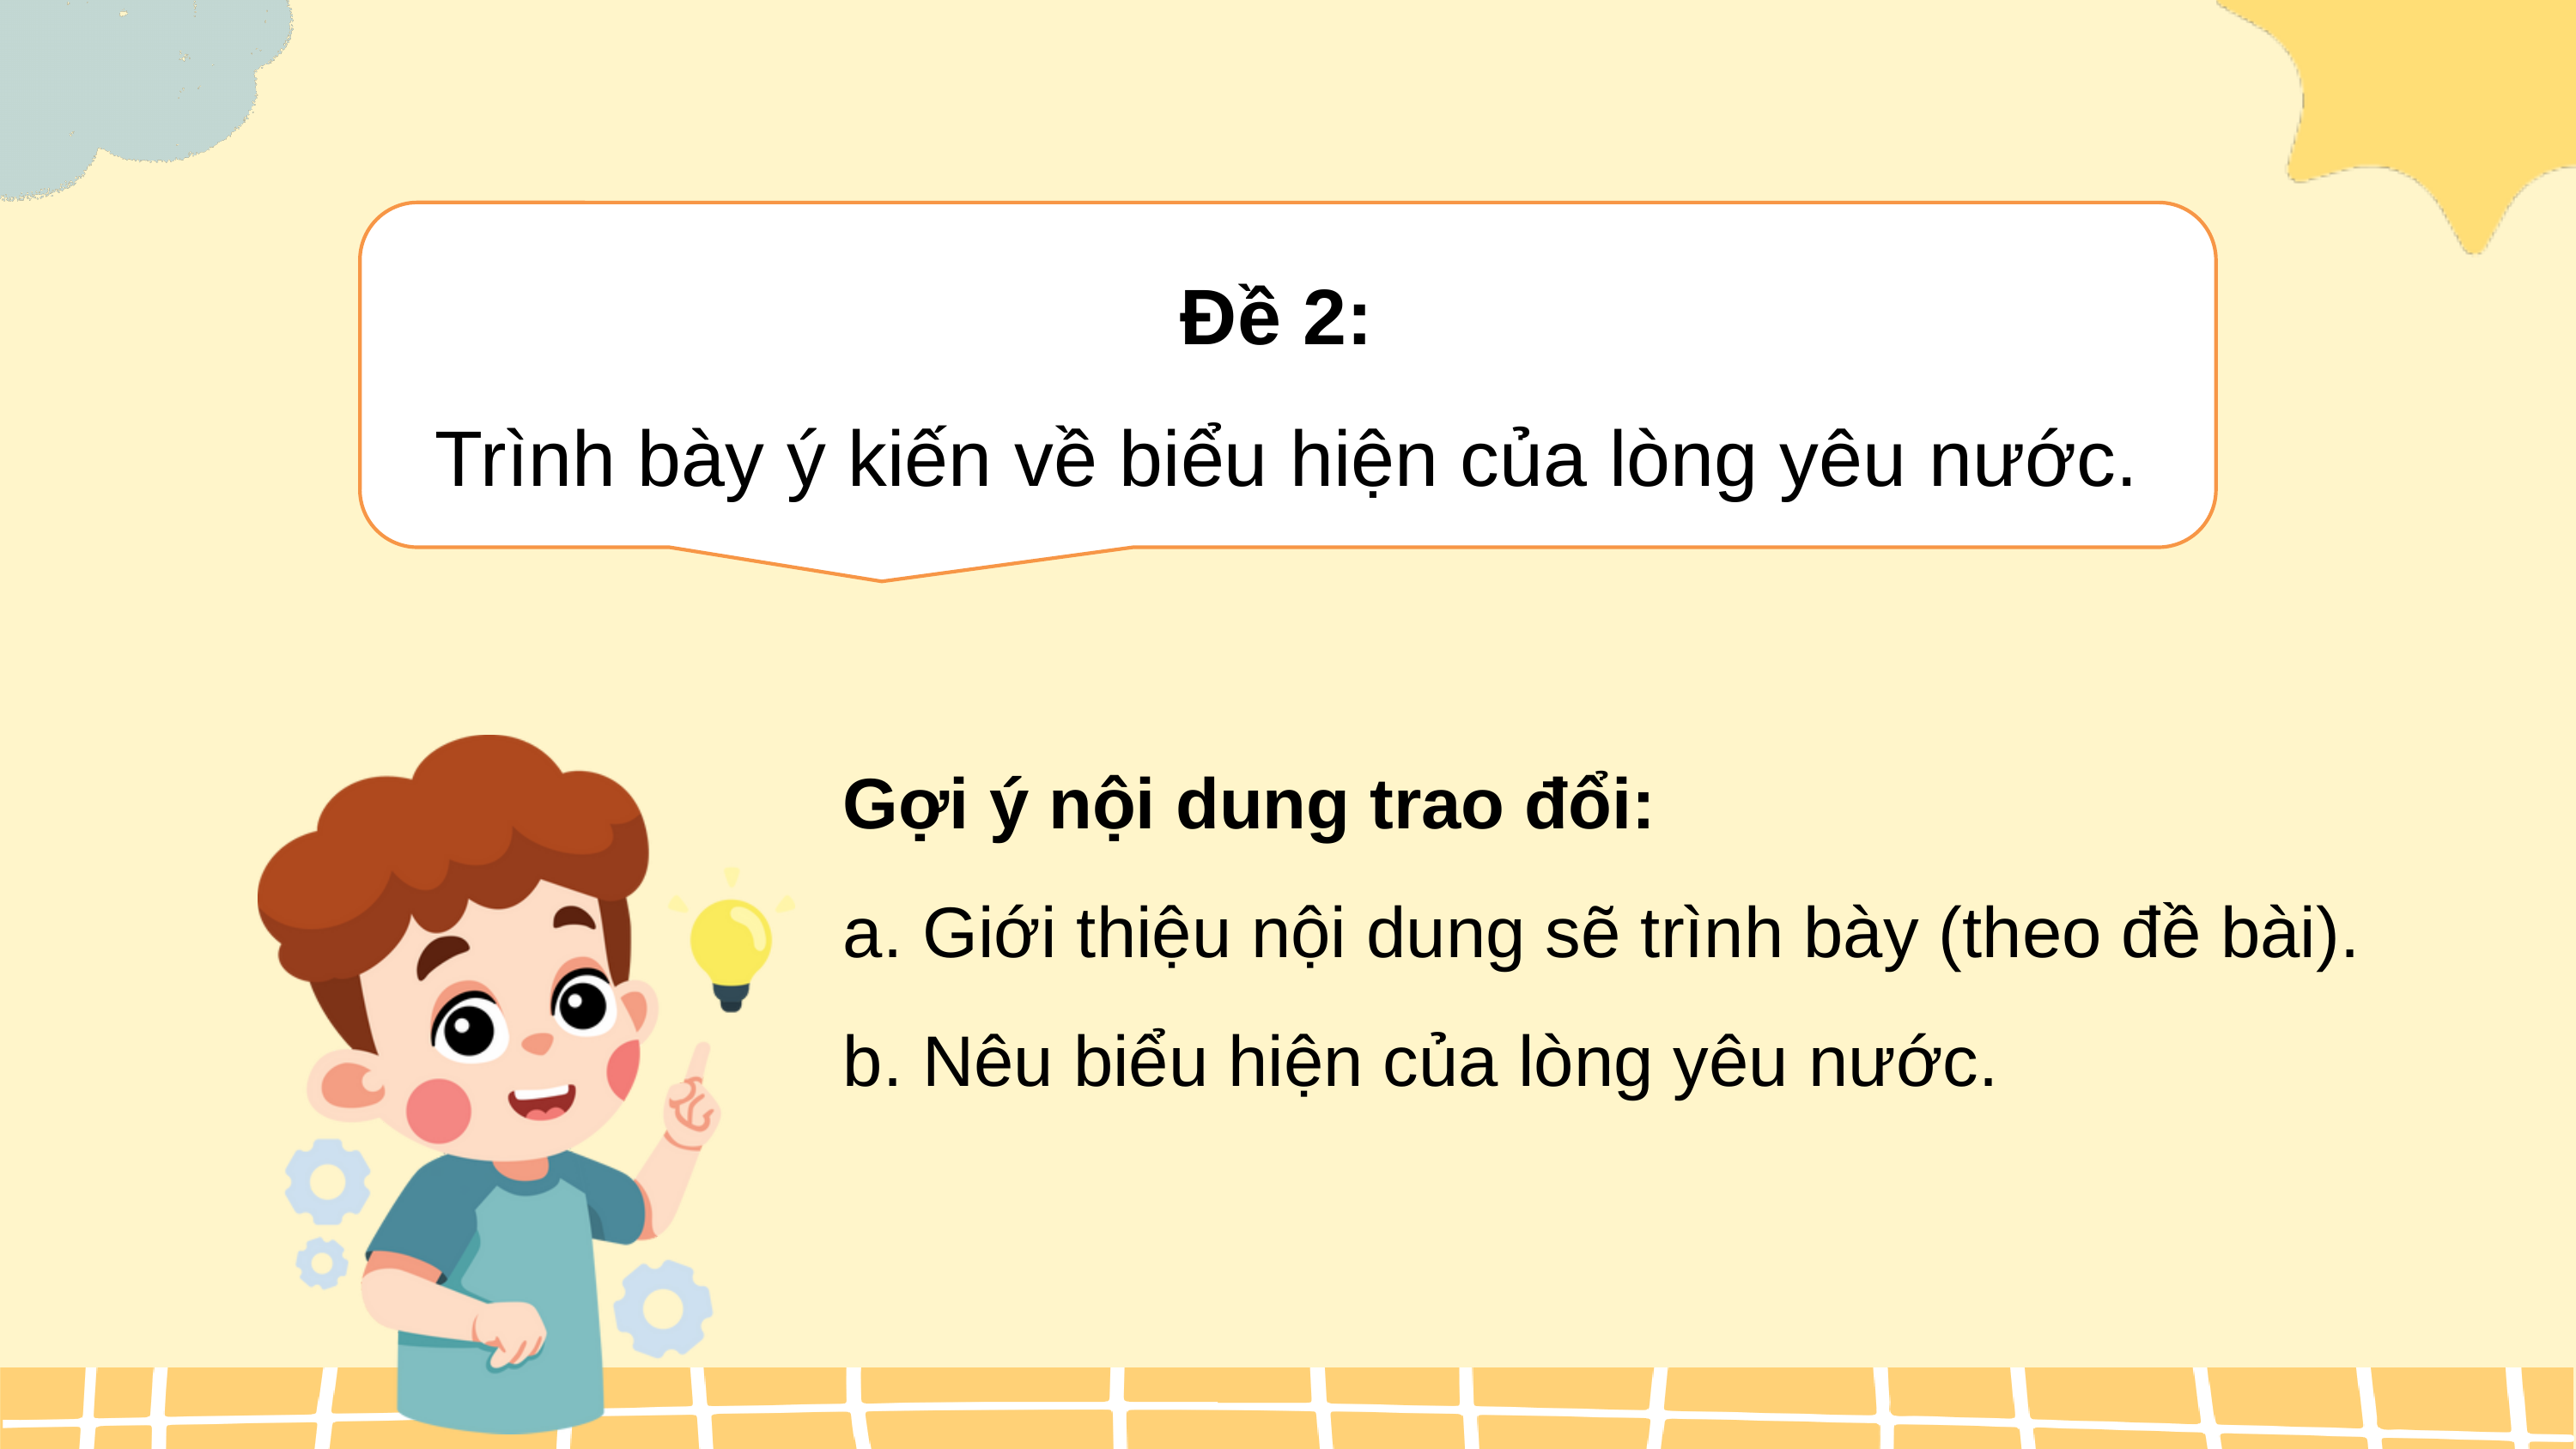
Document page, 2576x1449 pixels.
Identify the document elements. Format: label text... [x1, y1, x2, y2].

text_box Gợi ý nội dung trao đổi: Giới thiệu nội dung sẽ trình bày (theo đề bài). Nêu biểu hiện của lòng yêu nước. [830, 707, 2388, 1107]
text_box [0, 0, 294, 203]
text_box [257, 735, 796, 1434]
text_box Đề 2: Trình bày ý kiến về biểu hiện của lòng yêu nước. [358, 200, 2218, 584]
text_box [0, 1367, 2576, 1449]
text_box [2215, 0, 2576, 258]
